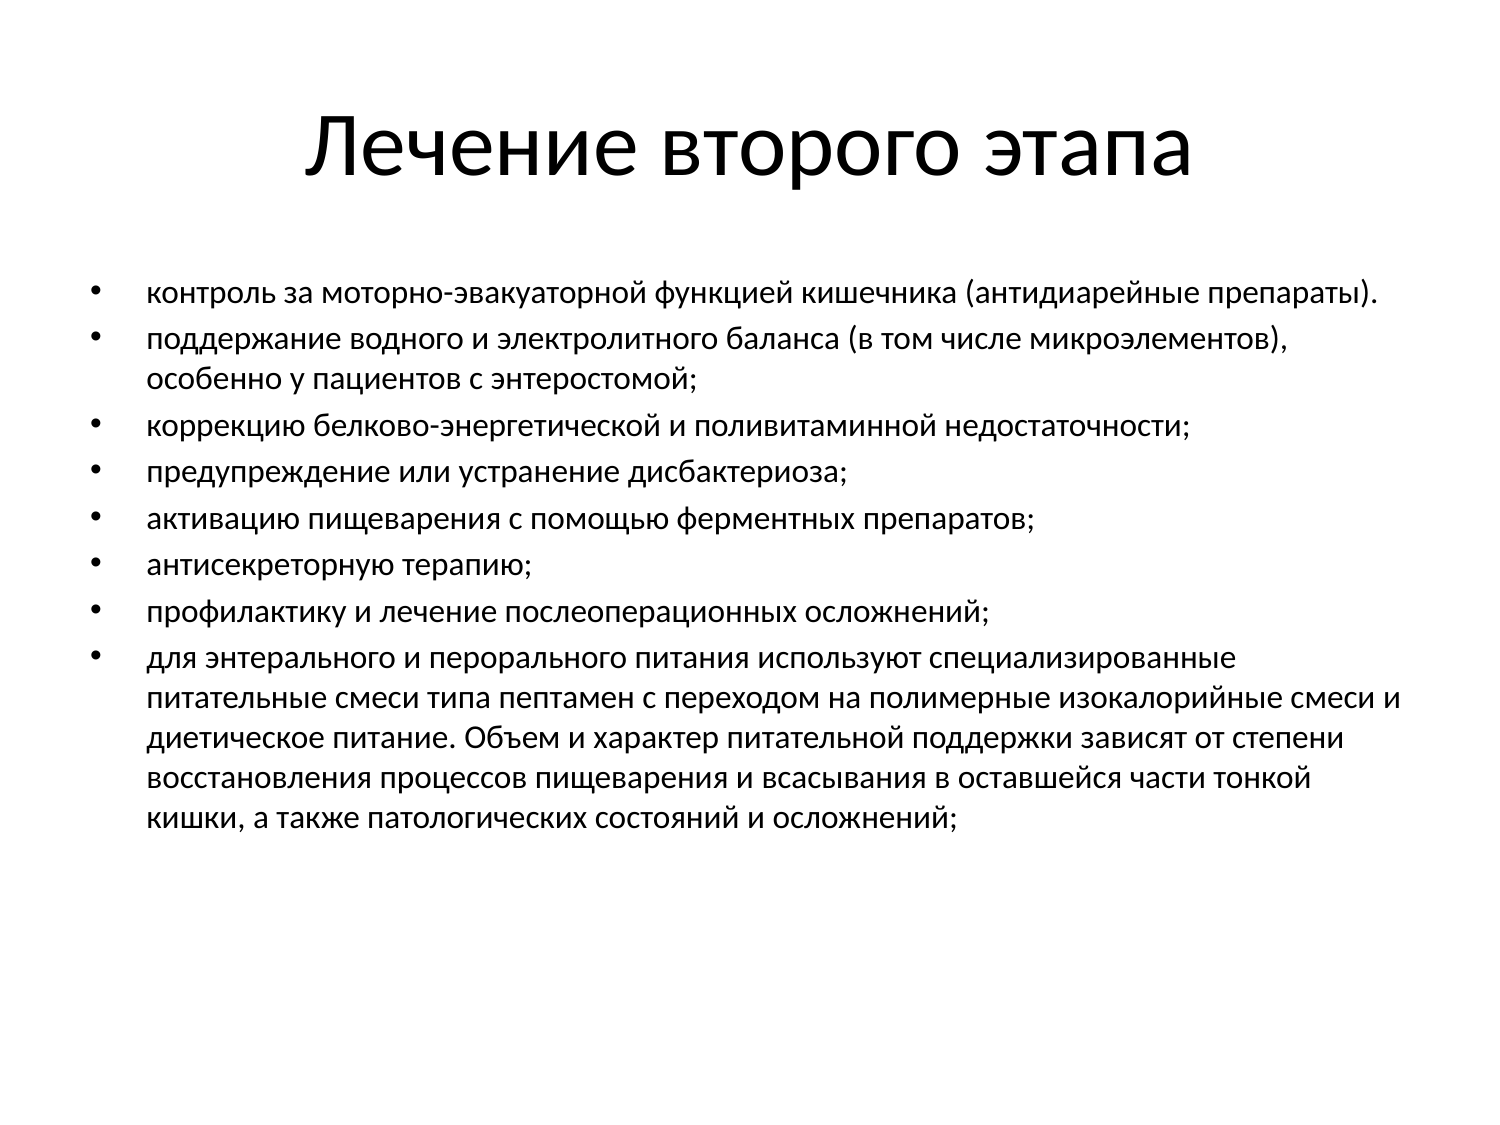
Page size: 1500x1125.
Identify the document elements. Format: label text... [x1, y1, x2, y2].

list контроль за моторно-эвакуаторной функцией кишечника (антидиарейные препараты). поддержание водного и электролитного баланса (в том числе микроэлементов), особенно у пациентов с энтеростомой; коррекцию белково-энергетической и поливитаминной недостаточности; предупреждение или устранение дисбактериоза; активацию пищеварения с помощью ферментных препаратов; антисекреторную терапию; профилактику и лечение послеоперационных осложнений; для энтерального и перорального питания используют специализированные питательные смеси типа пептамен с переходом на полимерные изокалорийные смеси и диетическое питание. Объем и характер питательной поддержки зависят от степени восстановления процессов пищеварения и всасывания в оставшейся части тонкой кишки, а также патологических состояний и осложнений; [75, 262, 1425, 1005]
title Лечение второго этапа [75, 45, 1425, 233]
